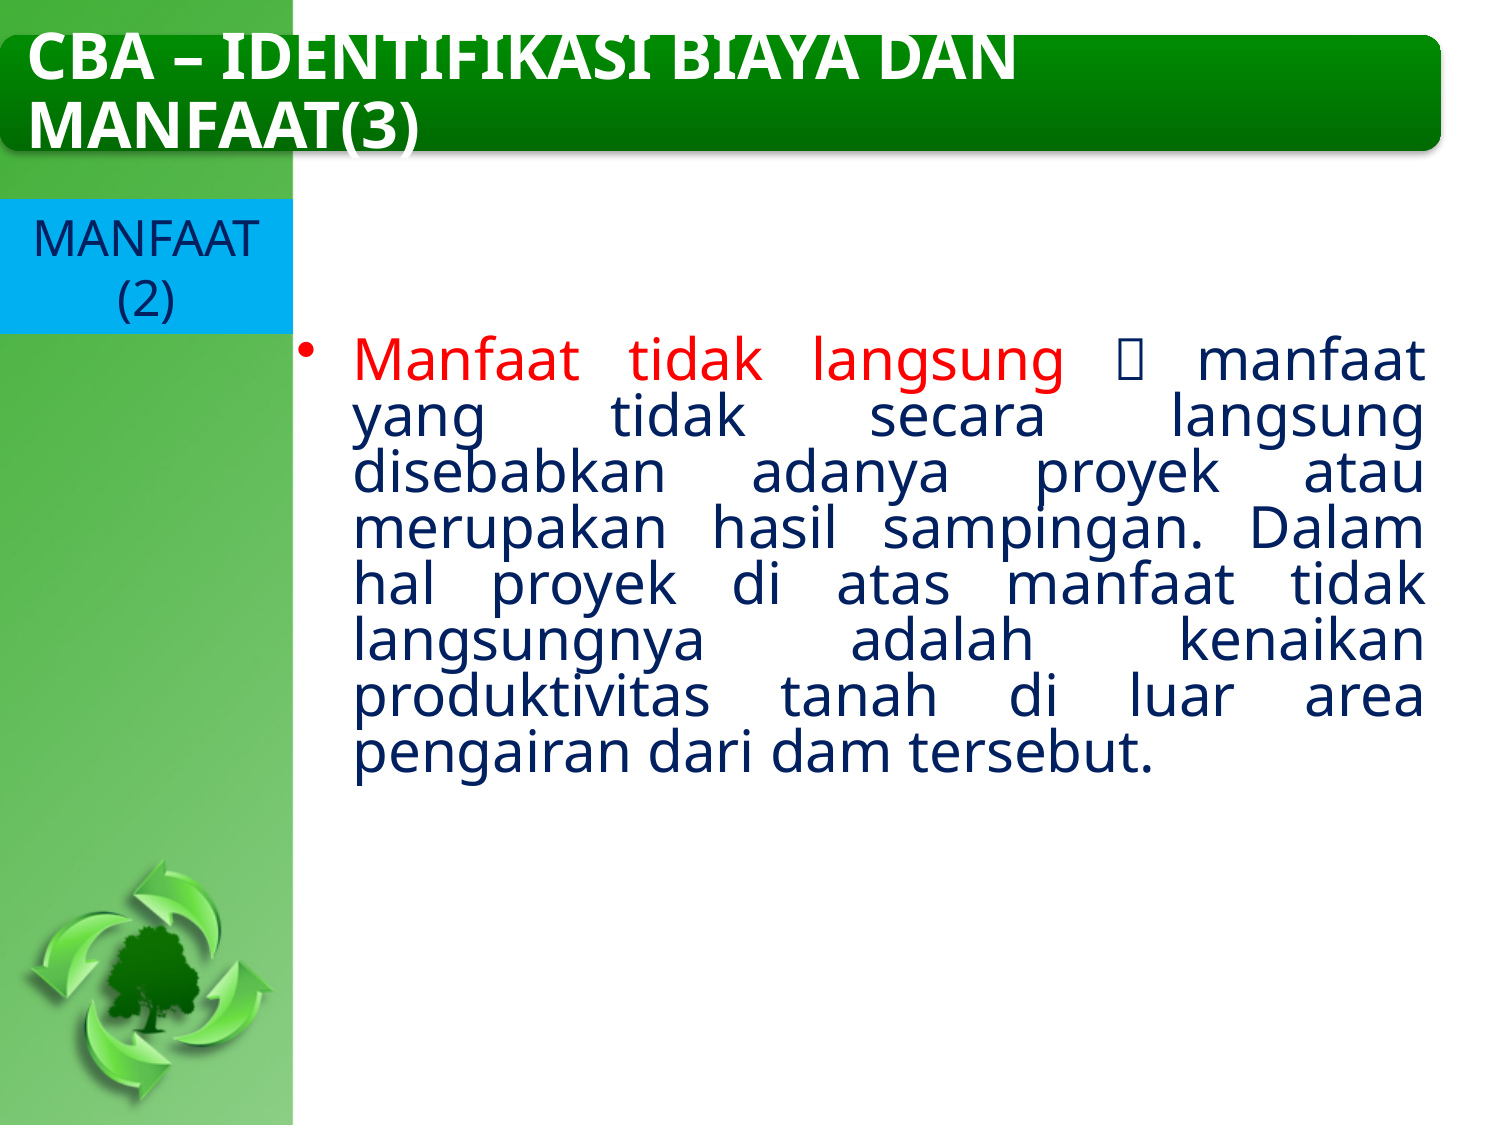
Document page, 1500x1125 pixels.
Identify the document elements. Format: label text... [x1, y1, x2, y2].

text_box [0, 34, 1442, 152]
picture [0, 0, 1500, 1125]
text_box MANFAAT (2) [0, 199, 293, 334]
list Manfaat tidak langsung  manfaat yang tidak secara langsung disebabkan adanya proyek atau merupakan hasil sampingan. Dalam hal proyek di atas manfaat tidak langsungnya adalah kenaikan produktivitas tanah di luar area pengairan dari dam tersebut. [280, 327, 1442, 997]
